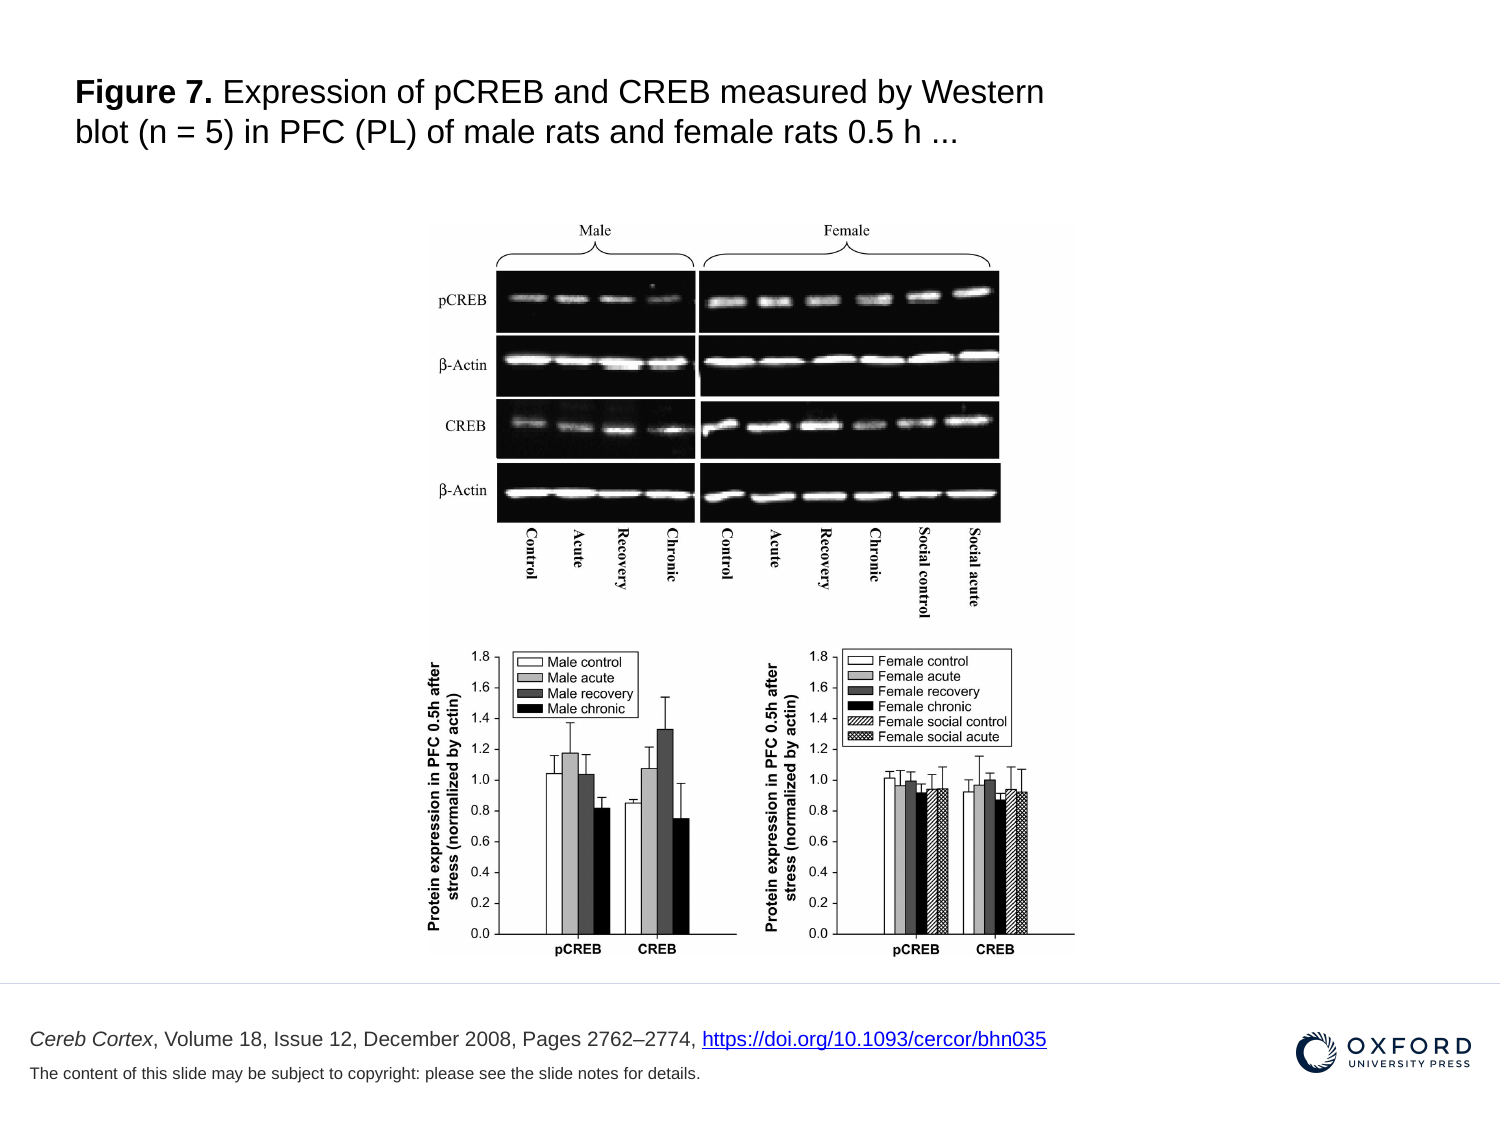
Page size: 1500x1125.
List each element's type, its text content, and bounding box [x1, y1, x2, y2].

footer Cereb Cortex, Volume 18, Issue 12, December 2008, Pages 2762–2774, https://doi.org/10.1093/cercor/bhn035 The content of this slide may be subject to copyright: please see the slide notes for details. [0, 983, 1260, 1125]
picture [1296, 1032, 1471, 1073]
title Figure 7. Expression of pCREB and CREB measured by Western blot (n = 5) in PFC (PL) of male rats and female rats 0.5 h ... [75, 69, 1078, 171]
picture [427, 224, 1075, 957]
